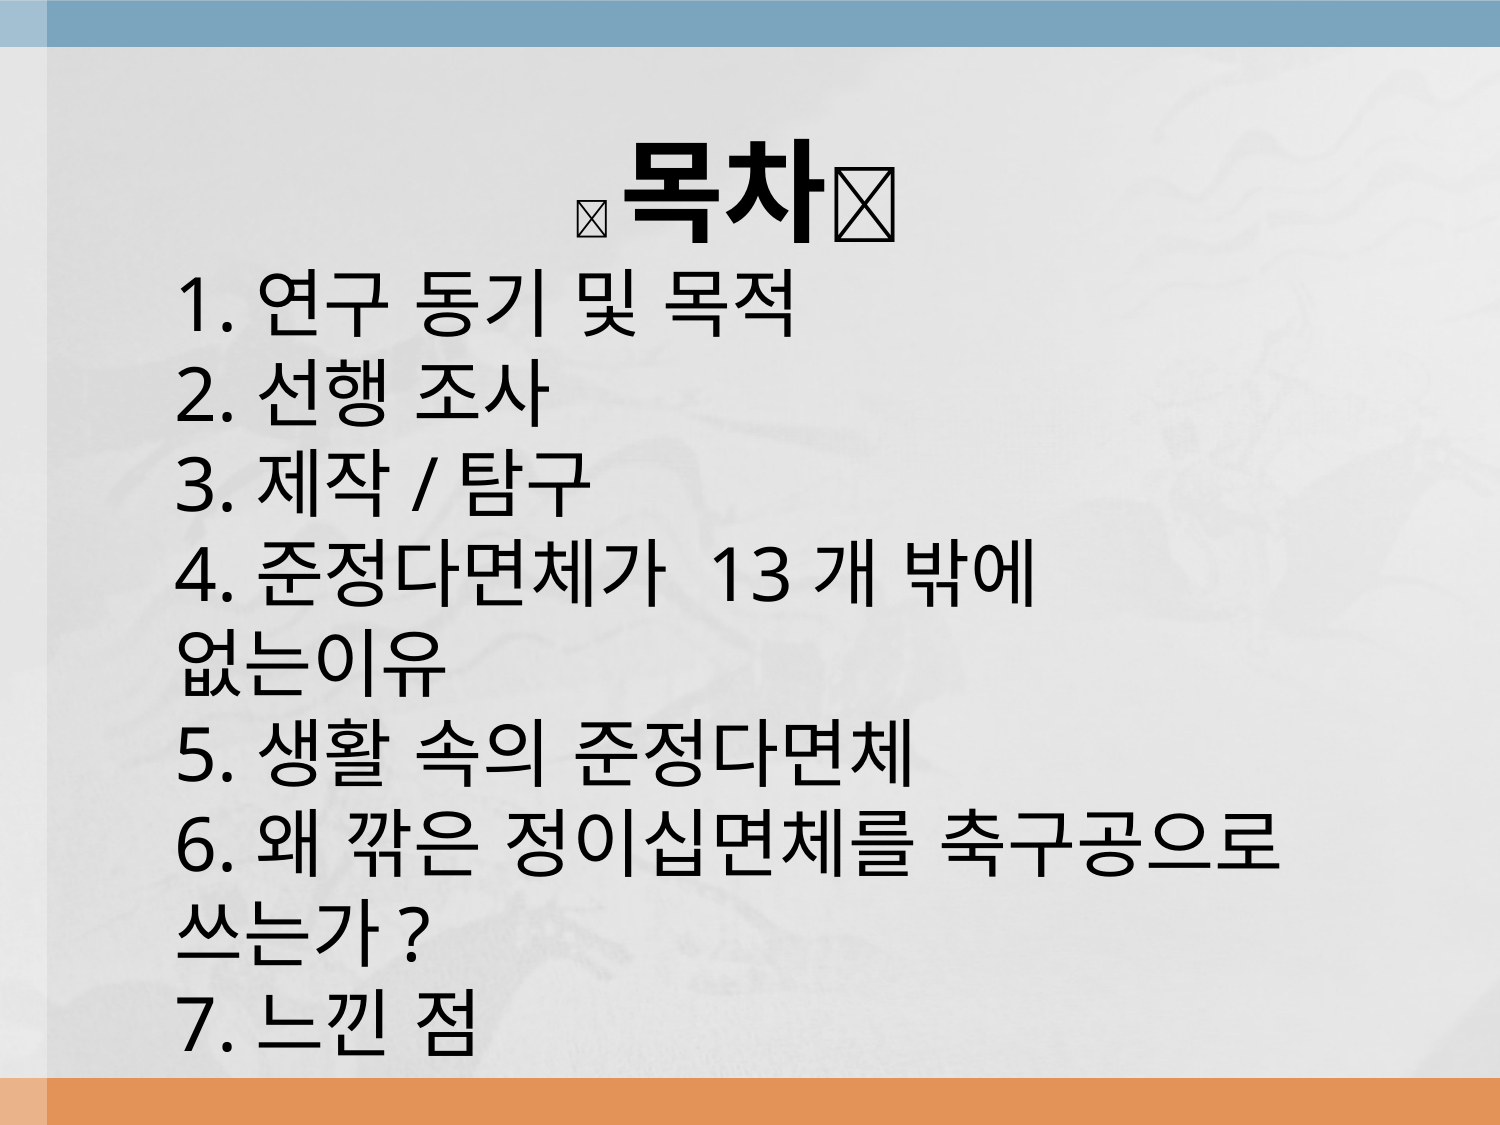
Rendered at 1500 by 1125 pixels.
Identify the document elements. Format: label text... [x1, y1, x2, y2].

text_box 목차 1.연구 동기 및 목적 2.선행 조사 3.제작/탐구 4.준정다면체가 13개 밖에 없는이유 5.생활 속의 준정다면체 6.왜 깎은 정이십면체를 축구공으로 쓰는가? 7.느낀 점 [159, 113, 1317, 1119]
